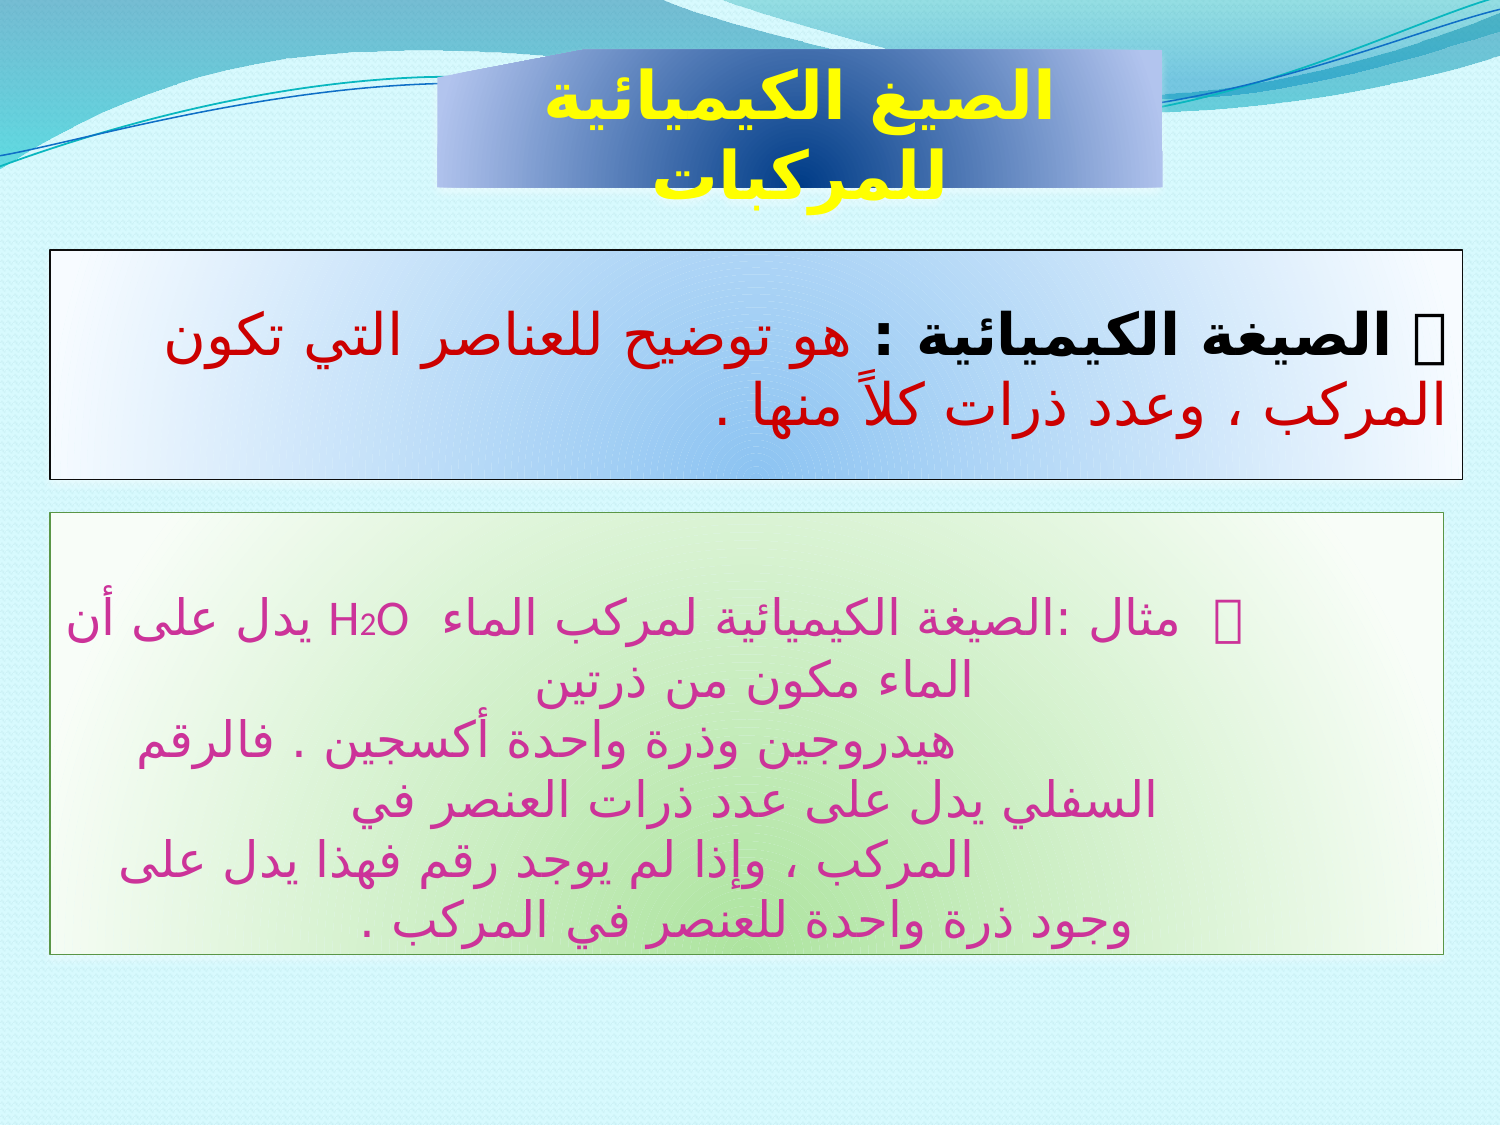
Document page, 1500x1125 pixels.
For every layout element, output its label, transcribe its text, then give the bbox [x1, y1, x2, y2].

text_box  مثال :الصيغة الكيميائية لمركب الماء H2O يدل على أن الماء مكون من ذرتين هيدروجين وذرة واحدة أكسجين . فالرقم السفلي يدل على عدد ذرات العنصر في المركب ، وإذا لم يوجد رقم فهذا يدل على وجود ذرة واحدة للعنصر في المركب . [49, 512, 1444, 955]
text_box  الصيغة الكيميائية : هو توضيح للعناصر التي تكون المركب ، وعدد ذرات كلاً منها . [49, 249, 1463, 480]
text_box الصيغ الكيميائية للمركبات [437, 49, 1163, 188]
